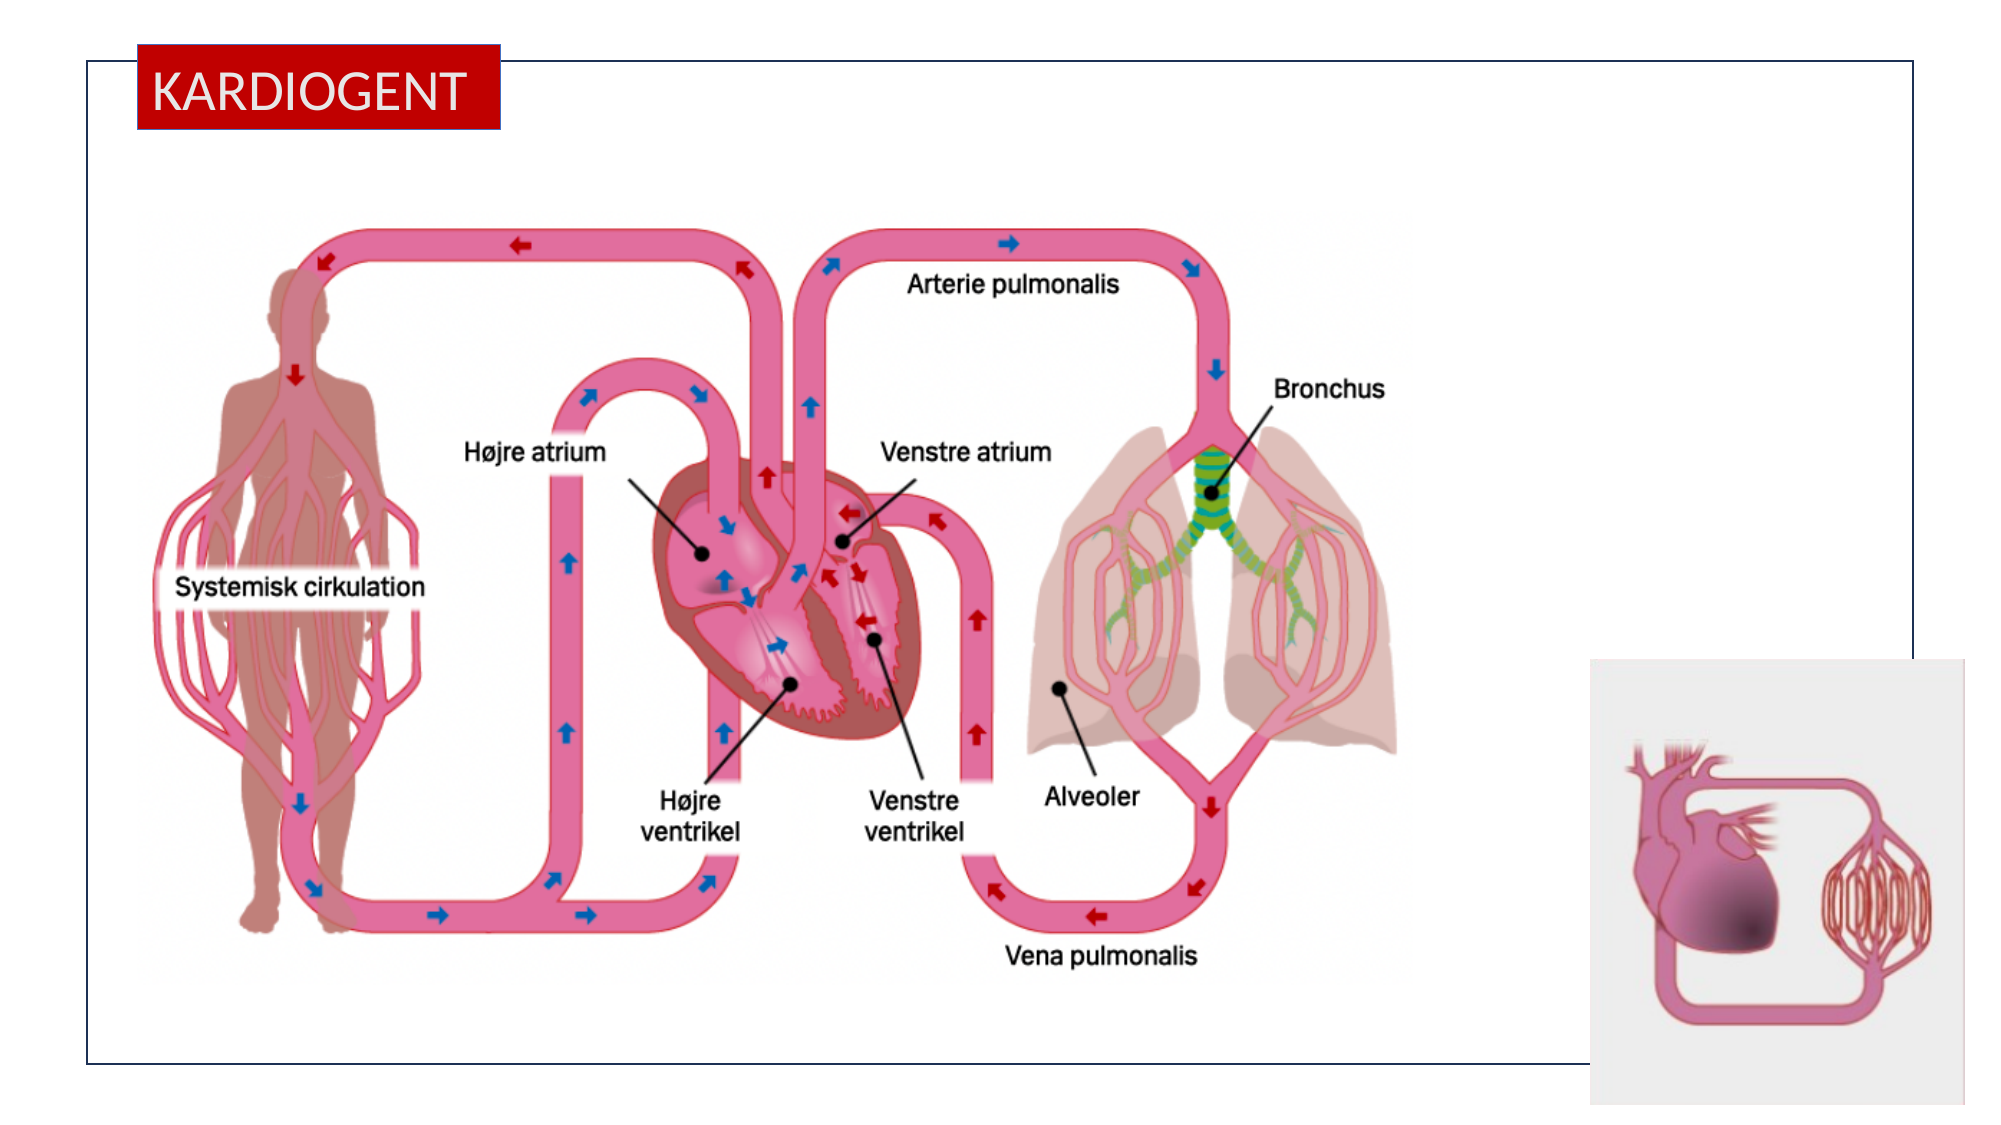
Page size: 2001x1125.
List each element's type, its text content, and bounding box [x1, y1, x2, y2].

picture [1590, 659, 1965, 1106]
picture [137, 210, 1413, 985]
text_box KARDIOGENT [137, 44, 501, 130]
text_box [86, 60, 1914, 1065]
